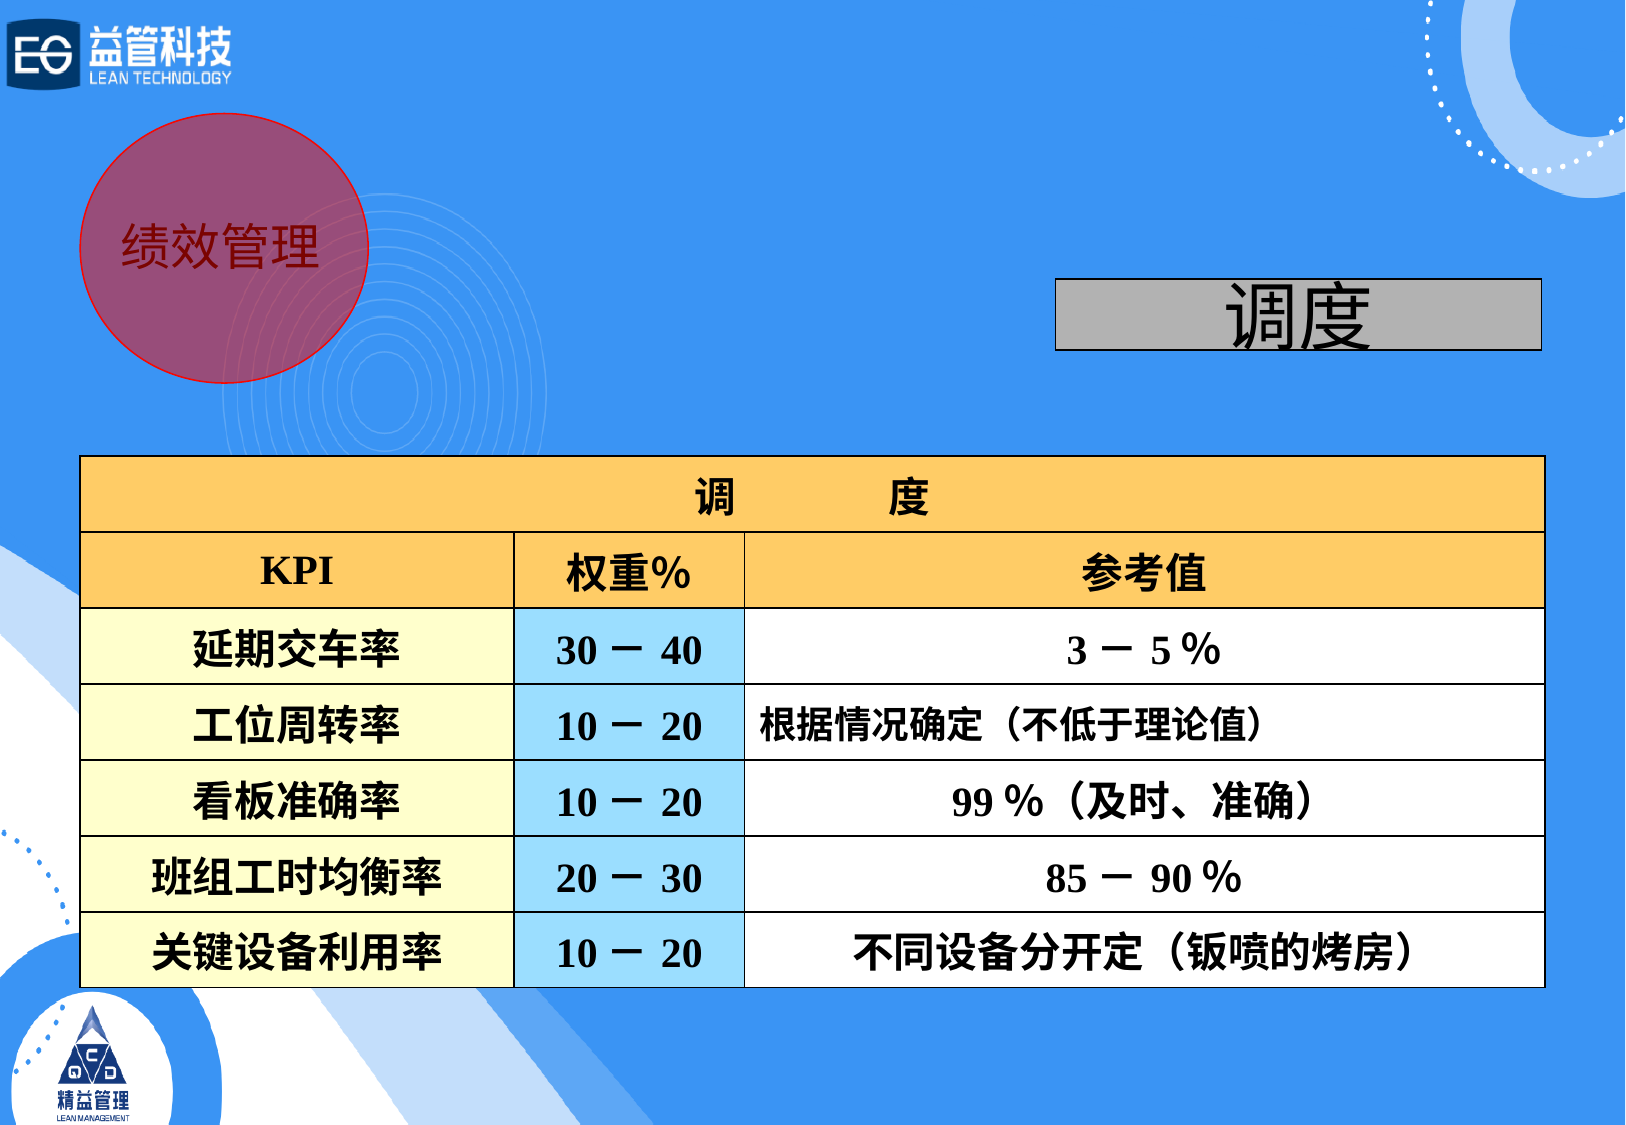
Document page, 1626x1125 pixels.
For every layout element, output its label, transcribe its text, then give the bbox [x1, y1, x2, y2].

table_cell 不同设备分开定（钣喷的烤房） [745, 913, 1544, 987]
text_box [80, 113, 369, 384]
table_cell 延期交车率 [81, 609, 513, 683]
picture [0, 0, 1626, 1125]
table_cell 85－90％ [745, 837, 1544, 911]
table_cell KPI [81, 533, 513, 607]
table_cell 3－5％ [745, 609, 1544, 683]
table_cell 30－40 [515, 609, 744, 683]
table_header 调 度 [81, 457, 1544, 531]
table_cell 工位周转率 [81, 685, 513, 759]
table_cell 看板准确率 [81, 761, 513, 835]
table_cell 99％（及时、准确） [745, 761, 1544, 835]
table_cell 班组工时均衡率 [81, 837, 513, 911]
table_cell 10－20 [515, 761, 744, 835]
table_cell 10－20 [515, 685, 744, 759]
table_cell 权重％ [515, 533, 744, 607]
table_cell 10－20 [515, 913, 744, 987]
table_cell 关键设备利用率 [81, 913, 513, 987]
table_cell 参考值 [745, 533, 1544, 607]
table_cell 20－30 [515, 837, 744, 911]
text_box 调度 [1055, 278, 1542, 350]
table_cell 根据情况确定（不低于理论值） [745, 685, 1544, 759]
